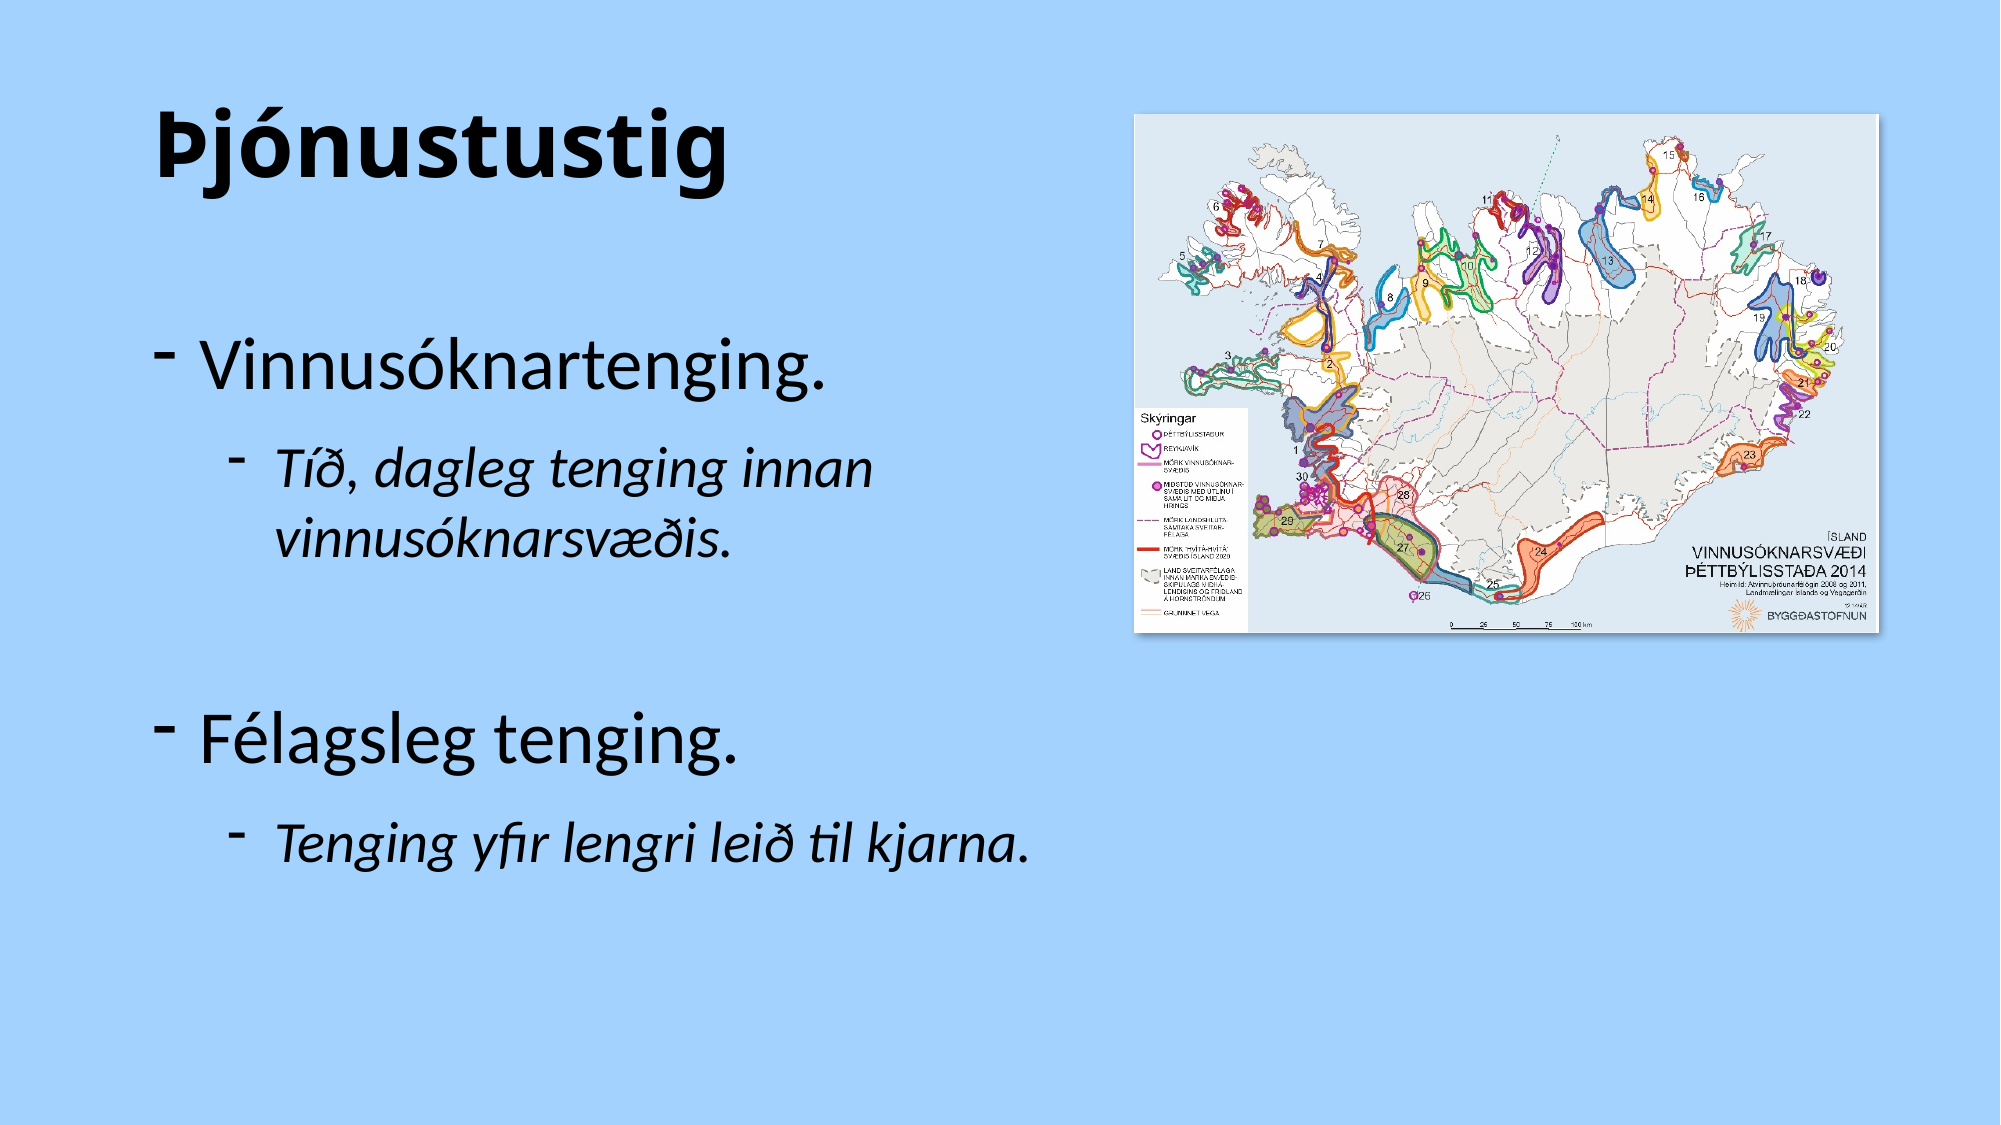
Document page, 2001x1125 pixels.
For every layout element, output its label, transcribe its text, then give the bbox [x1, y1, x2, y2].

text_box Vinnusóknartenging. Tíð, dagleg tenging innan vinnusóknarsvæðis. Félagsleg tenging. Tenging yfir lengri leið til kjarna. [137, 306, 1232, 1125]
title Þjónustustig [137, 59, 1863, 237]
picture [1134, 114, 1879, 633]
